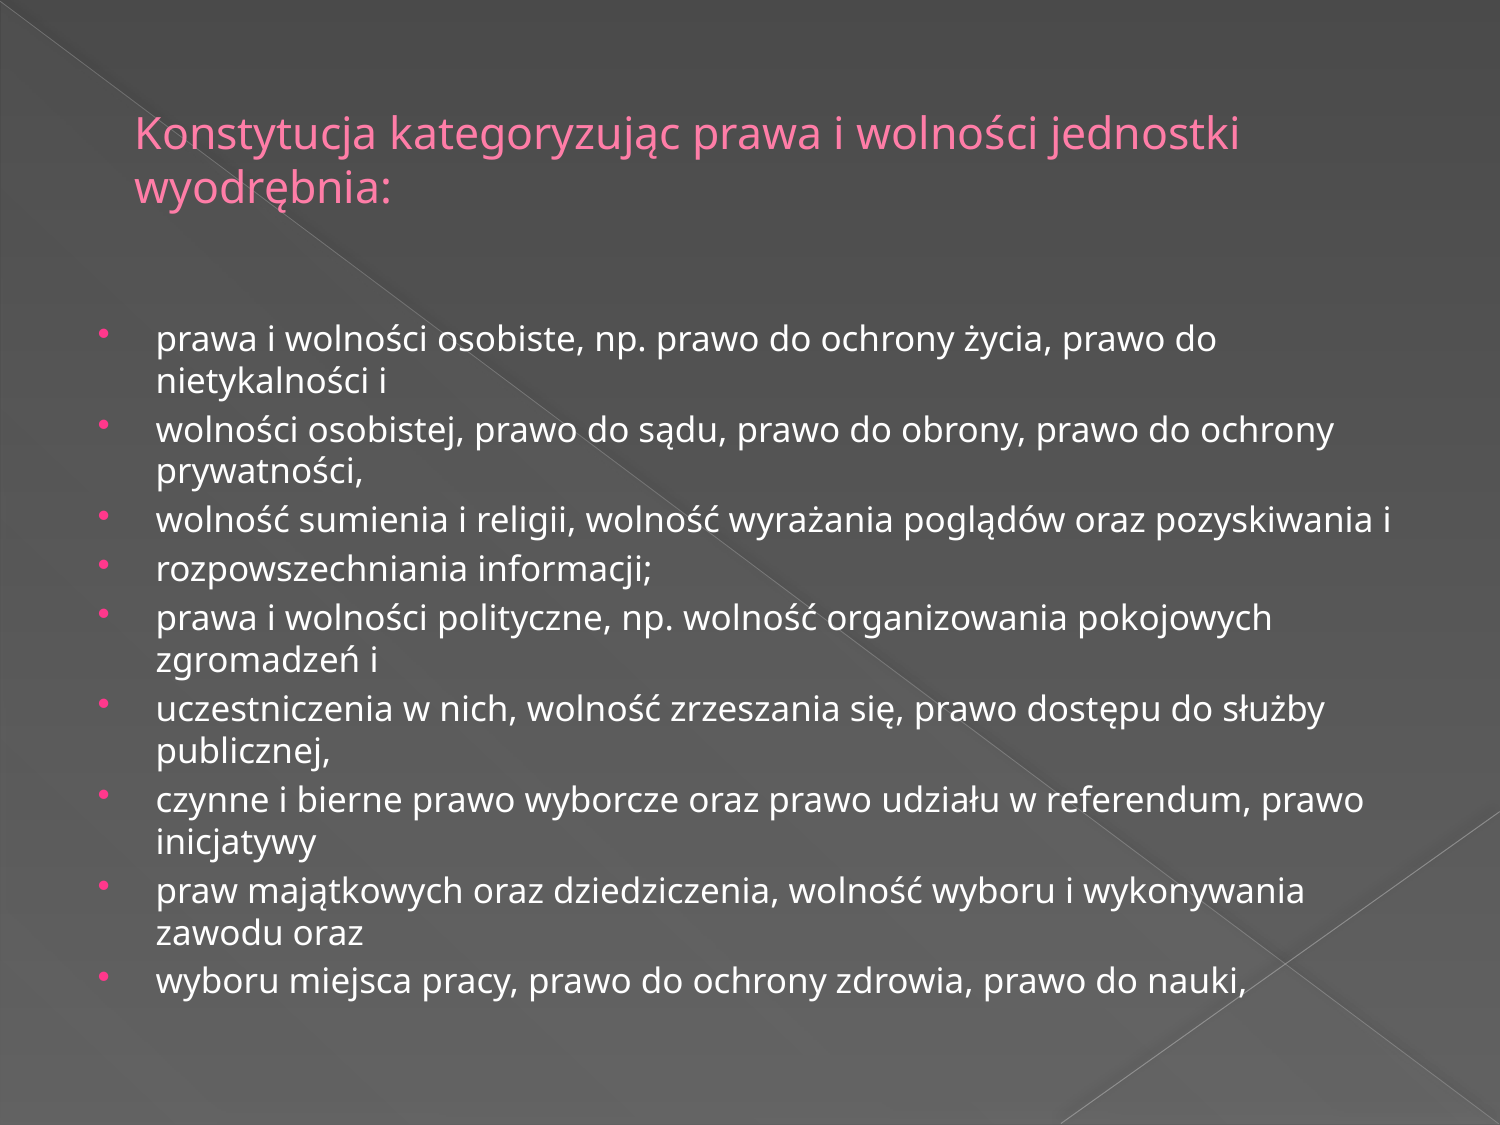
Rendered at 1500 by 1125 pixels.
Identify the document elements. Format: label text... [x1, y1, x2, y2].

list prawa i wolności osobiste, np. prawo do ochrony życia, prawo do nietykalności i wolności osobistej, prawo do sądu, prawo do obrony, prawo do ochrony prywatności, wolność sumienia i religii, wolność wyrażania poglądów oraz pozyskiwania i rozpowszechniania informacji; prawa i wolności polityczne, np. wolność organizowania pokojowych zgromadzeń i uczestniczenia w nich, wolność zrzeszania się, prawo dostępu do służby publicznej, czynne i bierne prawo wyborcze oraz prawo udziału w referendum, prawo inicjatywy praw majątkowych oraz dziedziczenia, wolność wyboru i wykonywania zawodu oraz wyboru miejsca pracy, prawo do ochrony zdrowia, prawo do nauki, [75, 308, 1425, 1059]
title Konstytucja kategoryzując prawa i wolności jednostki wyodrębnia: [75, 43, 1425, 274]
